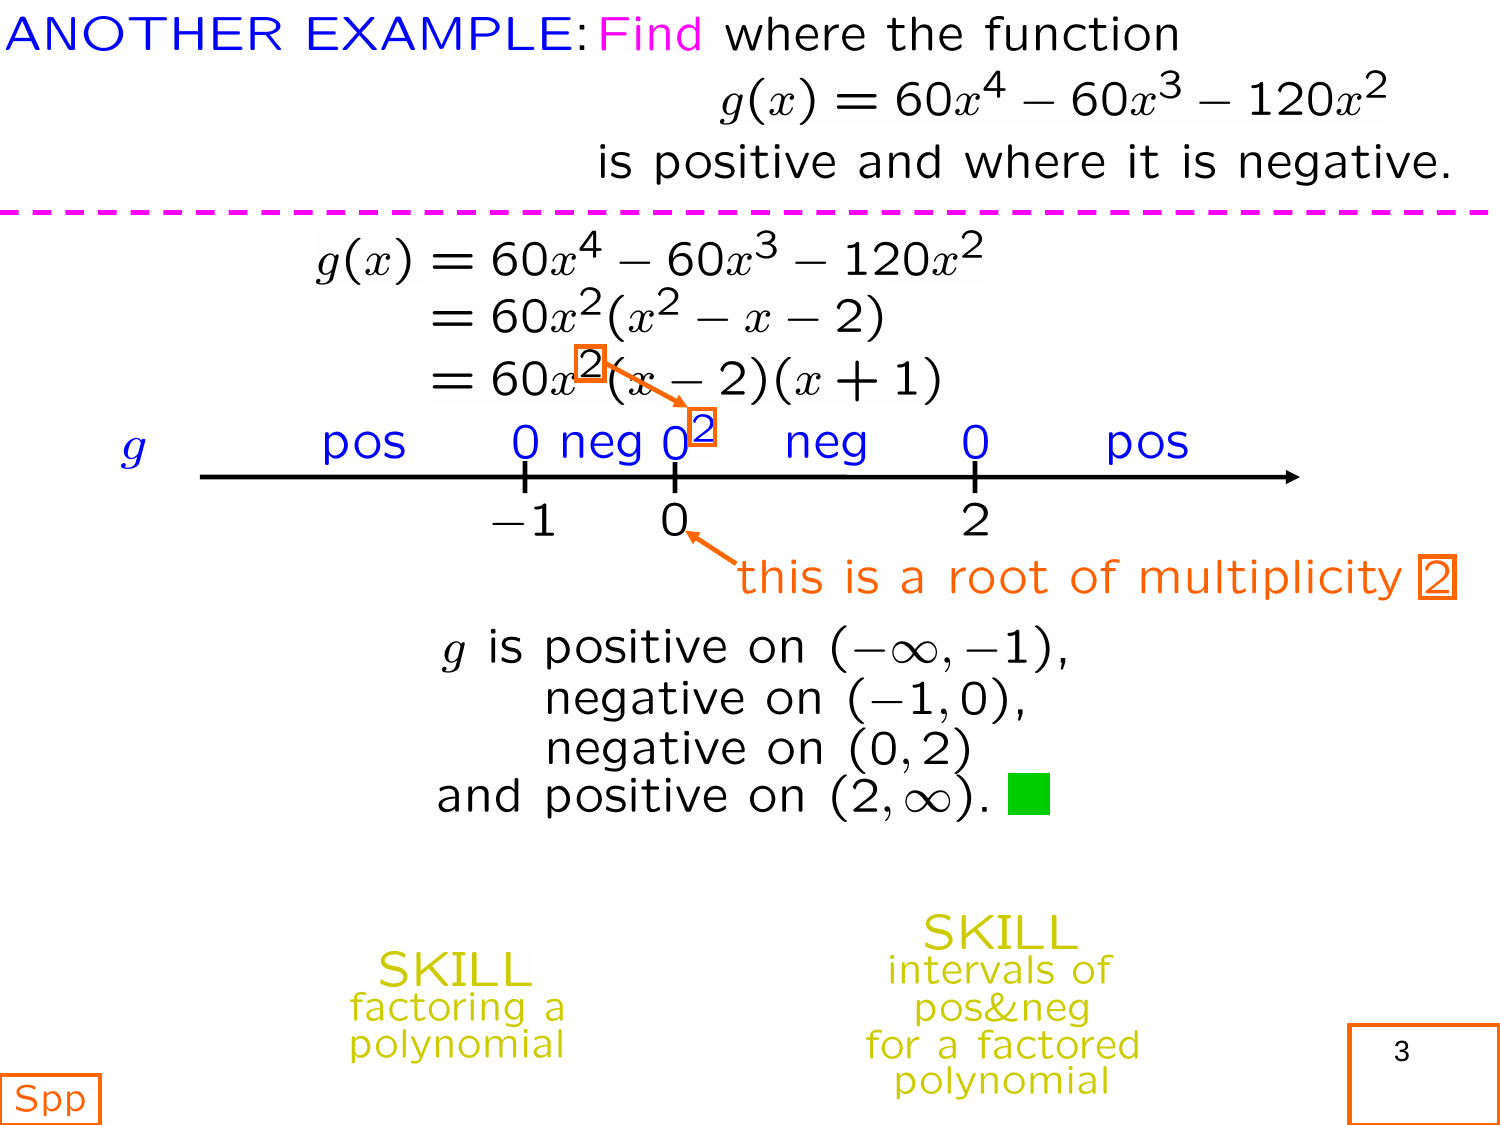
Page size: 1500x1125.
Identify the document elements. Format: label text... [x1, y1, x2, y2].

picture [718, 70, 1388, 126]
picture [512, 424, 540, 462]
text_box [437, 625, 1067, 824]
picture [662, 413, 716, 462]
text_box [684, 530, 1451, 602]
picture [599, 144, 1449, 189]
picture [689, 349, 941, 406]
slide_number 3 [1140, 1024, 1425, 1103]
picture [962, 424, 989, 462]
picture [1108, 431, 1188, 466]
picture [119, 435, 147, 471]
picture [562, 431, 642, 468]
picture [314, 230, 984, 343]
picture [431, 349, 575, 406]
picture [14, 1082, 85, 1118]
picture [787, 431, 867, 468]
text_box [0, 1074, 100, 1125]
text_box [349, 949, 564, 1064]
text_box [575, 346, 689, 408]
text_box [866, 912, 1138, 1101]
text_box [199, 459, 1301, 539]
picture [5, 14, 587, 54]
picture [324, 431, 405, 466]
text_box [1349, 1025, 1500, 1125]
picture [599, 14, 1178, 51]
